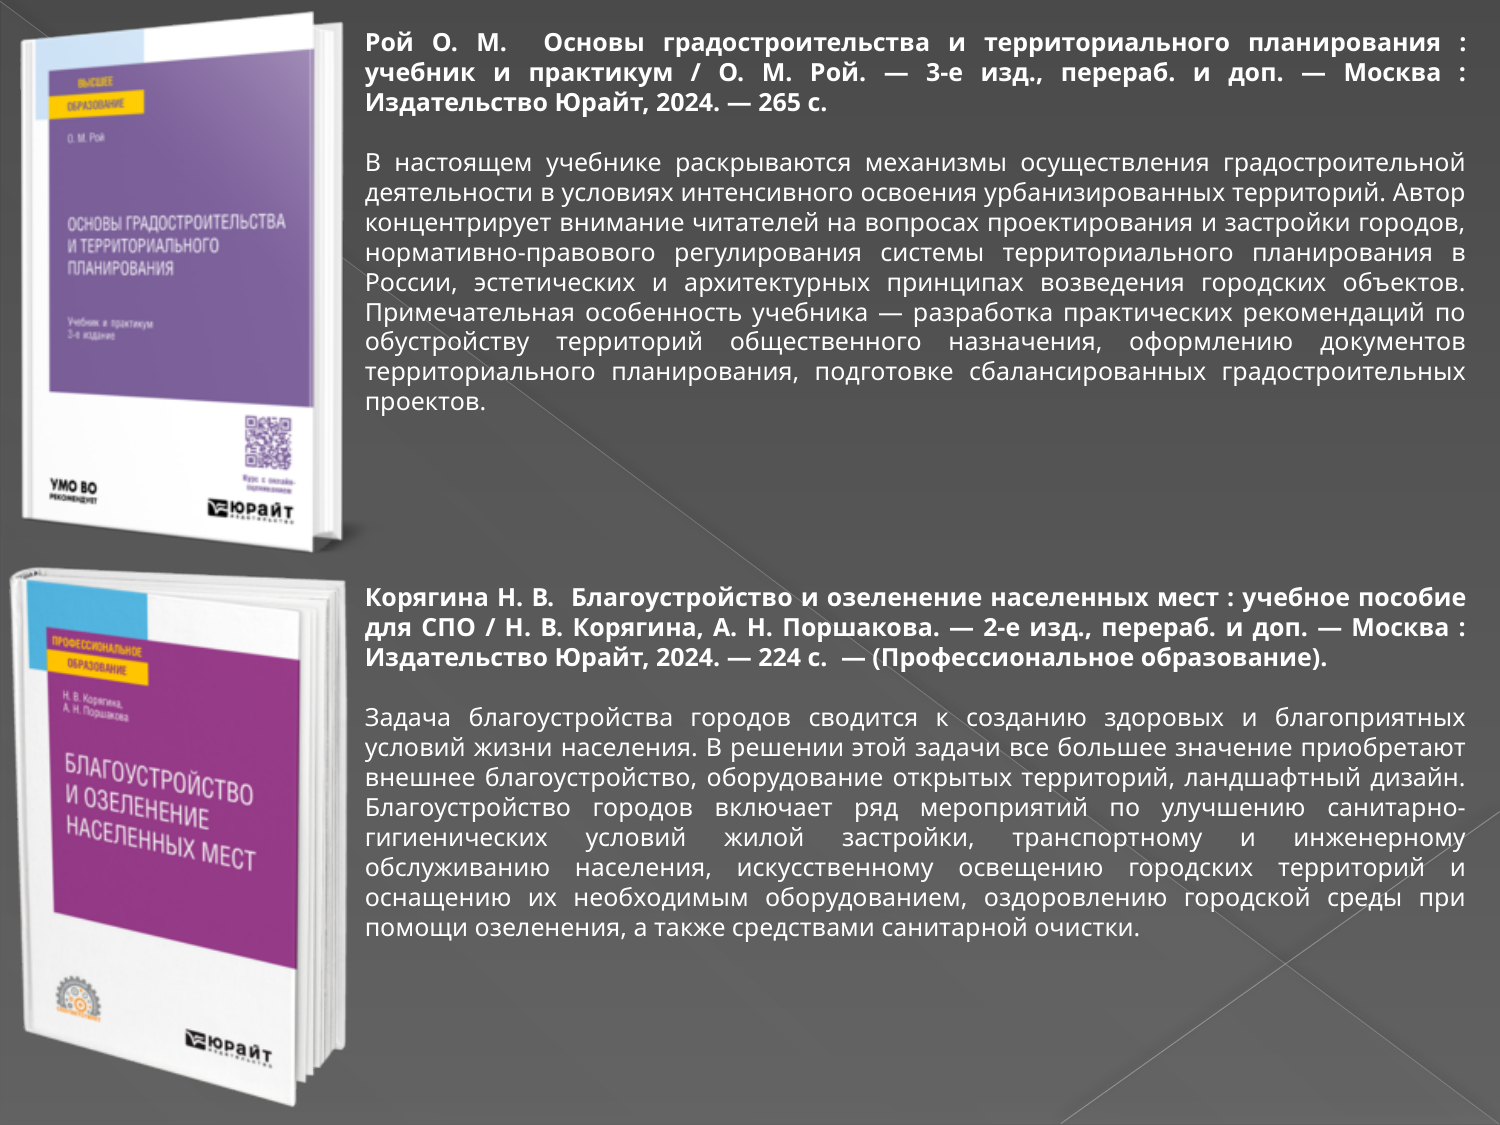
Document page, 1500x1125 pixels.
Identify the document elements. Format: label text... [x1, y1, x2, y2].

text_box Рой О. М. Основы градостроительства и территориального планирования : учебник и практикум / О. М. Рой. — 3-е изд., перераб. и доп. — Москва : Издательство Юрайт, 2024. — 265 с. В настоящем учебнике раскрываются механизмы осуществления градостроительной деятельности в условиях интенсивного освоения урбанизированных территорий. Автор концентрирует внимание читателей на вопросах проектирования и застройки городов, нормативно-правового регулирования системы территориального планирования в России, эстетических и архитектурных принципах возведения городских объектов. Примечательная особенность учебника — разработка практических рекомендаций по обустройству территорий общественного назначения, оформлению документов территориального планирования, подготовке сбалансированных градостроительных проектов. [388, 19, 1483, 424]
picture [0, 0, 385, 1125]
text_box Корягина Н. В. Благоустройство и озеленение населенных мест : учебное пособие для СПО / Н. В. Корягина, А. Н. Поршакова. — 2-е изд., перераб. и доп. — Москва : Издательство Юрайт, 2024. — 224 с. — (Профессиональное образование). Задача благоустройства городов сводится к созданию здоровых и благоприятных условий жизни населения. В решении этой задачи все большее значение приобретают внешнее благоустройство, оборудование открытых территорий, ландшафтный дизайн. Благоустройство городов включает ряд мероприятий по улучшению санитарно-гигиенических условий жилой застройки, транспортному и инженерному обслуживанию населения, искусственному освещению городских территорий и оснащению их необходимым оборудованием, оздоровлению городской среды при помощи озеленения, а также средствами санитарной очистки. [363, 574, 1483, 949]
